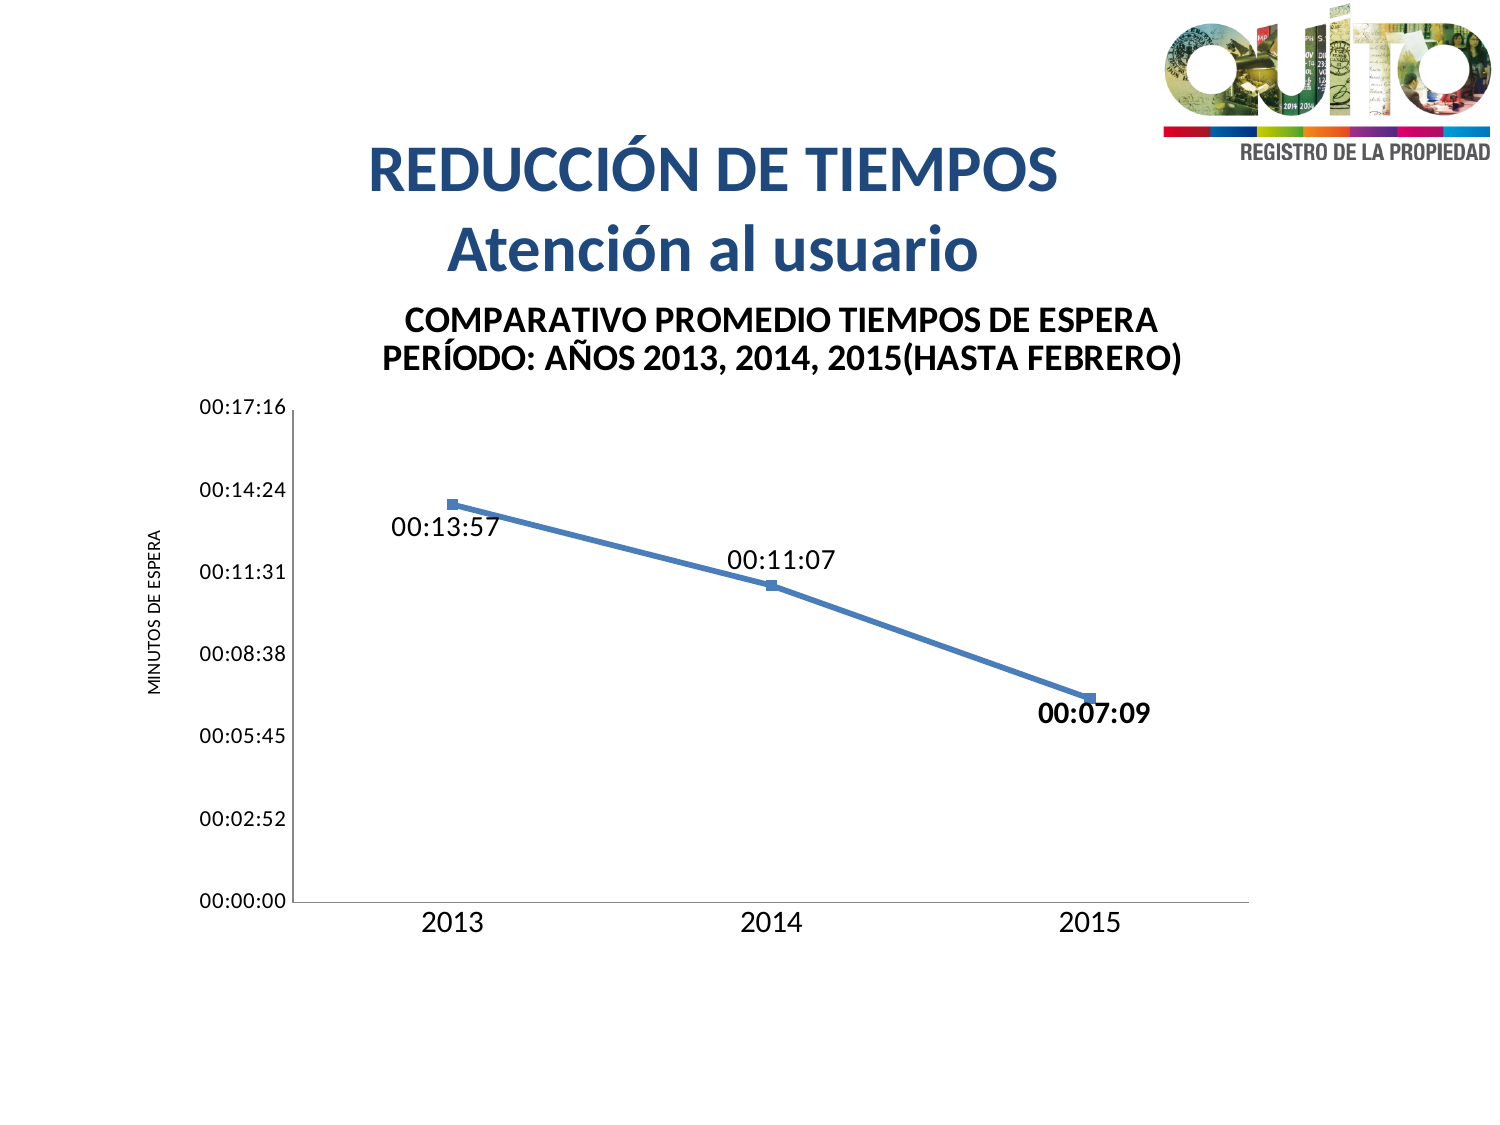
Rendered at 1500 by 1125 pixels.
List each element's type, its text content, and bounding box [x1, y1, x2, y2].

picture [1156, 0, 1500, 160]
chart [140, 292, 1278, 1009]
text_box REDUCCIÓN DE TIEMPOS Atención al usuario [81, 117, 1346, 292]
